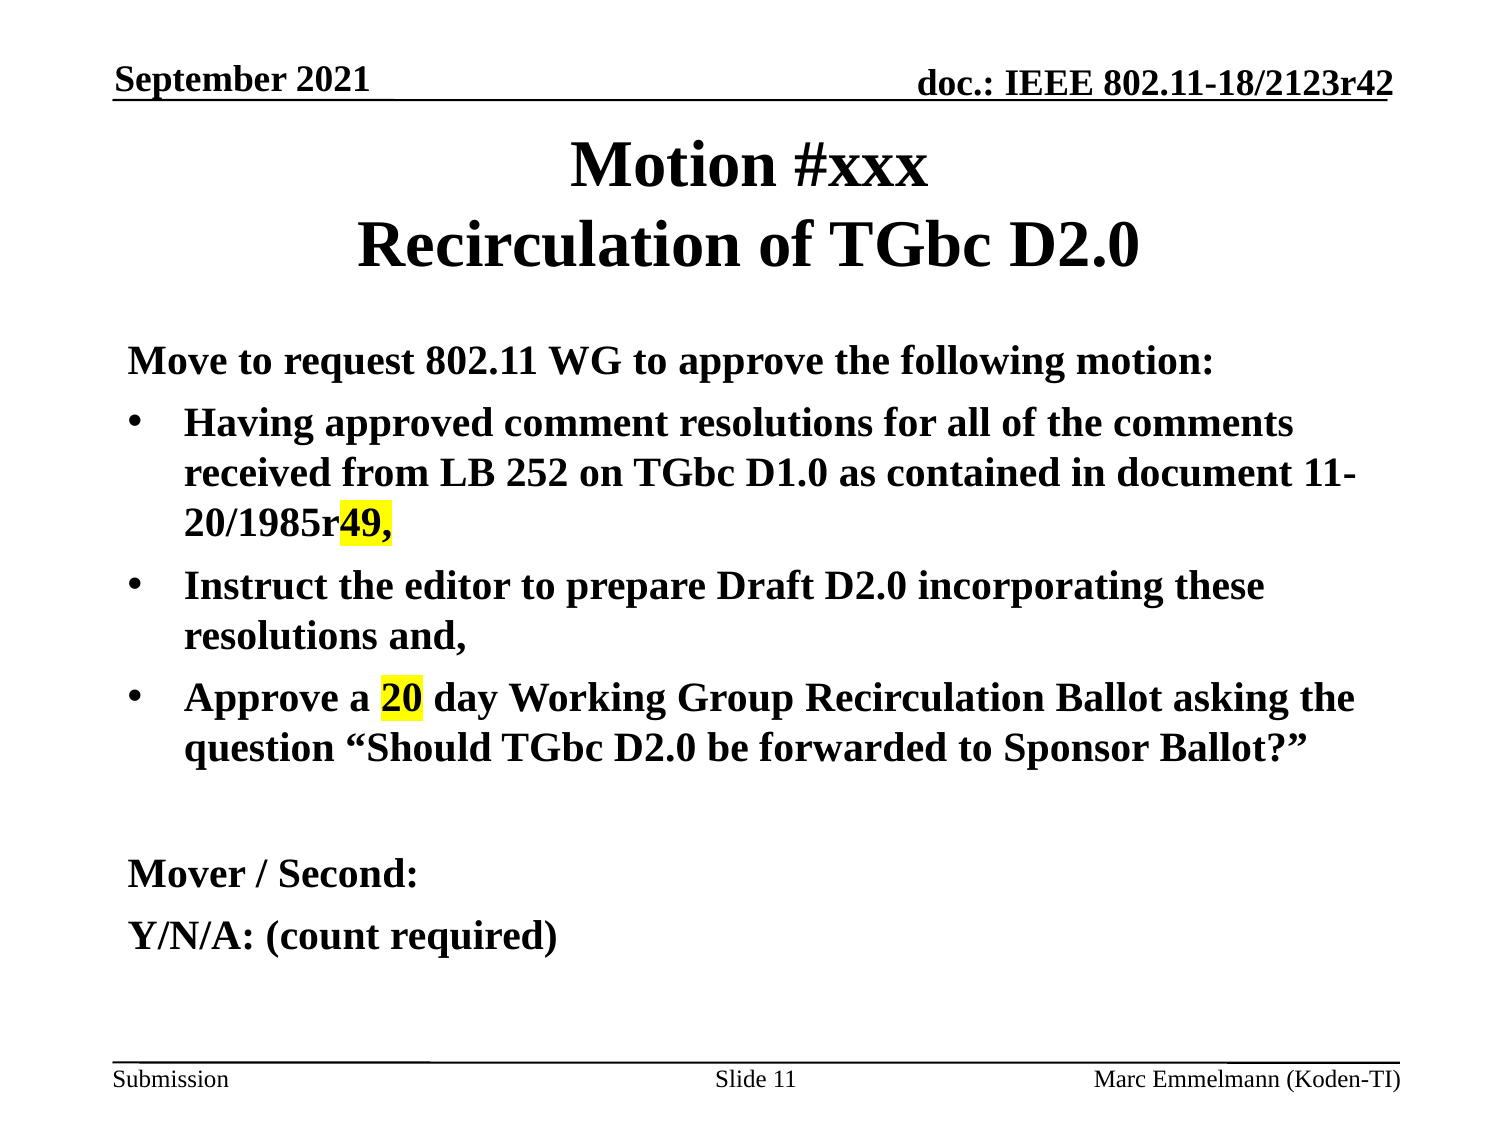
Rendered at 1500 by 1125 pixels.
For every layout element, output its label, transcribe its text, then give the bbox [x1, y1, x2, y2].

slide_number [114, 54, 423, 100]
footer Marc Emmelmann (Koden-TI) [878, 1061, 1402, 1093]
title Motion #xxx Recirculation of TGbc D2.0 [112, 112, 1388, 288]
list Move to request 802.11 WG to approve the following motion: Having approved comment resolutions for all of the comments received from LB 252 on TGbc D1.0 as contained in document 11-20/1985r49, Instruct the editor to prepare Draft D2.0 incorporating these resolutions and, Approve a 20 day Working Group Recirculation Ballot asking the question “Should TGbc D2.0 be forwarded to Sponsor Ballot?” Mover / Second: Y/N/A: (count required) [112, 324, 1388, 1000]
slide_number Slide 11 [712, 1061, 800, 1123]
